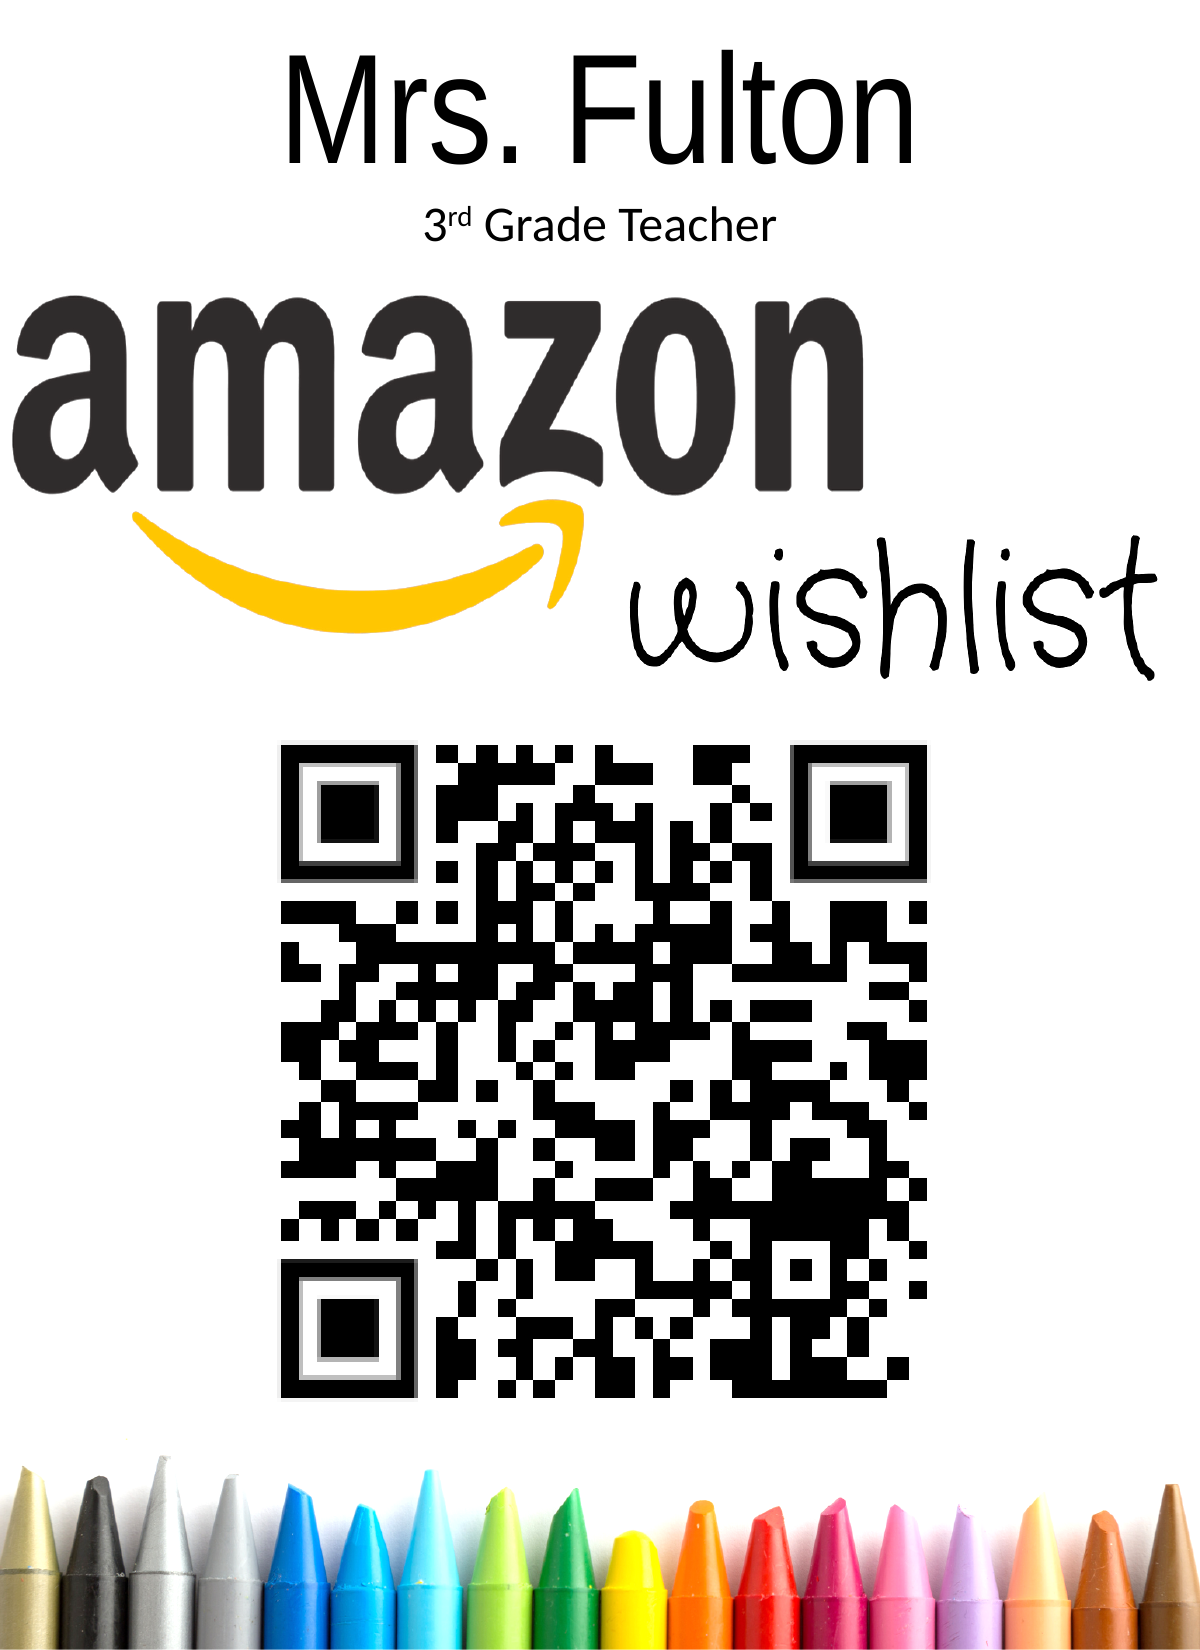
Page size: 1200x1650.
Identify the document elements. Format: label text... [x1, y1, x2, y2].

picture [0, 265, 1200, 1650]
picture [391, 1588, 399, 1650]
text_box Mrs. Fulton [0, 0, 1200, 184]
text_box 3rd Grade Teacher [0, 184, 1200, 259]
